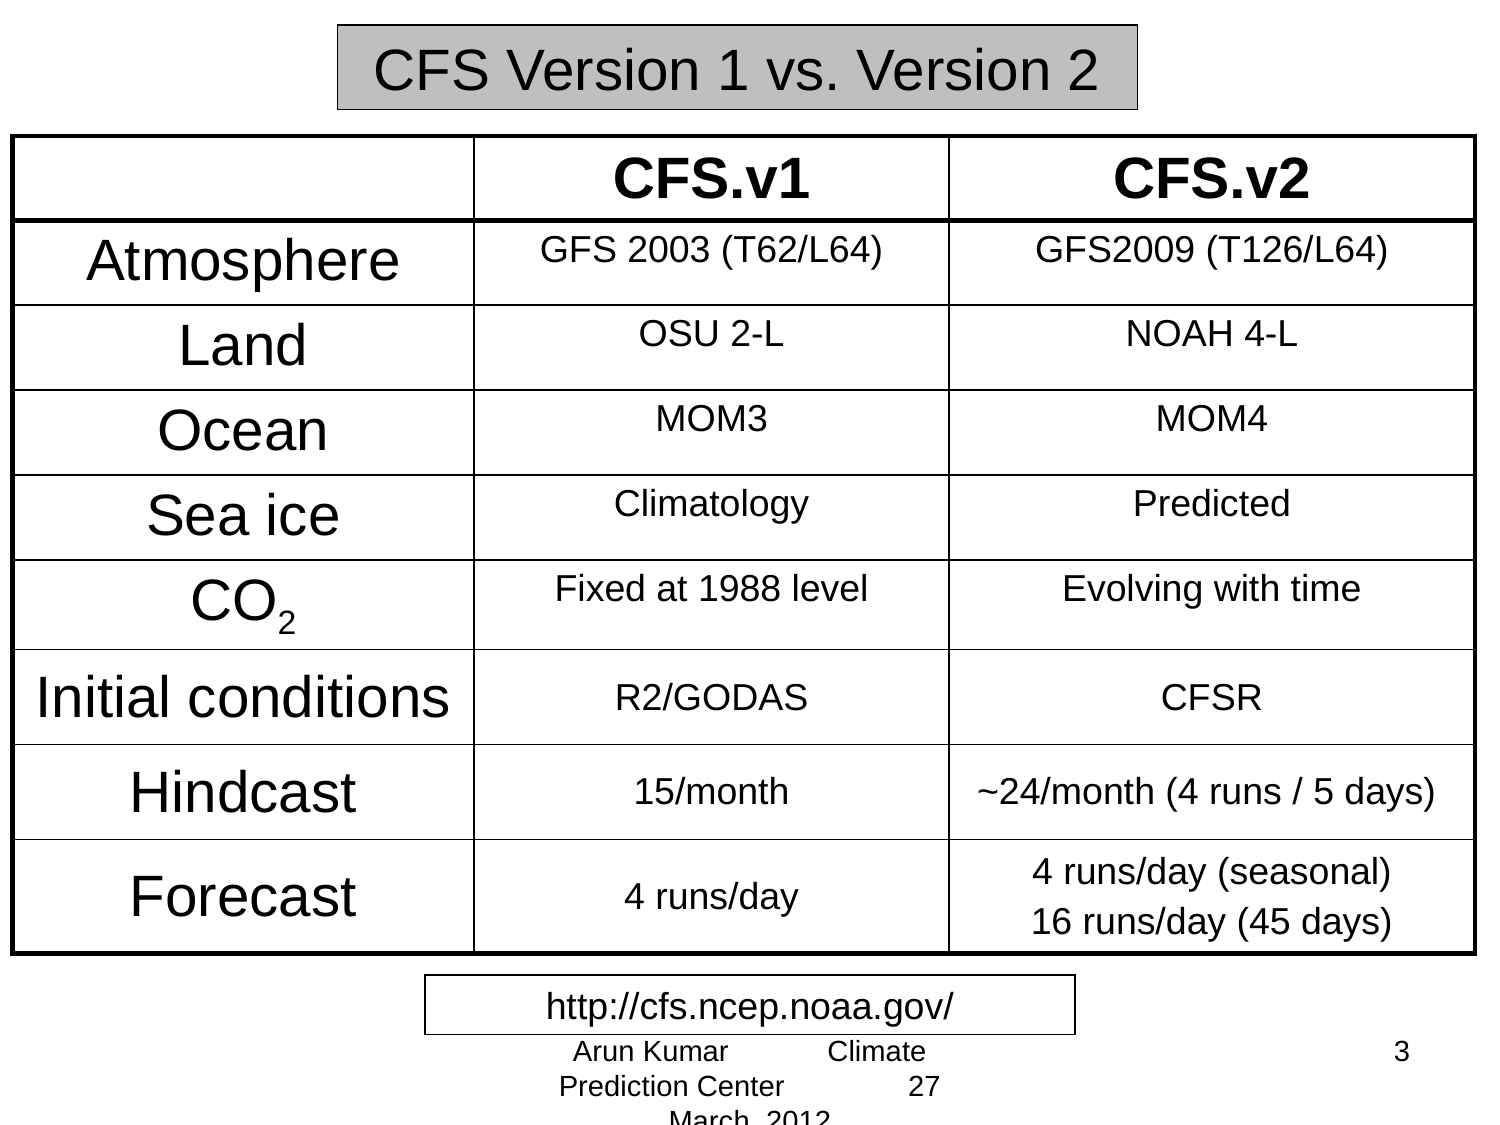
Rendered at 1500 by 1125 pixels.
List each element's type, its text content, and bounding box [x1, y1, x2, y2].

table_cell GFS2009 (T126/L64) [950, 223, 1473, 304]
table_cell Climatology [475, 476, 948, 559]
table_cell Hindcast [15, 745, 473, 839]
table_cell Sea ice [15, 476, 473, 559]
table_cell Land [15, 306, 473, 389]
table_cell 4 runs/day (seasonal) 16 runs/day (45 days) [950, 840, 1473, 951]
table_cell CFSR [950, 650, 1473, 744]
table_cell Forecast [15, 840, 473, 951]
table_cell NOAH 4-L [950, 306, 1473, 389]
slide_number 3 [1074, 1024, 1426, 1103]
table_cell MOM3 [475, 391, 948, 474]
table_cell Atmosphere [15, 223, 473, 304]
table_cell Ocean [15, 391, 473, 474]
table_header [15, 138, 473, 218]
table_cell Evolving with time [950, 561, 1473, 649]
footer Arun Kumar Climate Prediction Center 27 March, 2012 [512, 1024, 988, 1103]
table_cell CO2 [15, 561, 473, 649]
table_cell ~24/month (4 runs / 5 days) [950, 745, 1473, 839]
table_cell 15/month [475, 745, 948, 839]
table_cell Initial conditions [15, 650, 473, 744]
table_cell OSU 2-L [475, 306, 948, 389]
table_cell Fixed at 1988 level [475, 561, 948, 649]
table_cell Predicted [950, 476, 1473, 559]
table_cell GFS 2003 (T62/L64) [475, 223, 948, 304]
text_box http://cfs.ncep.noaa.gov/ [425, 974, 1075, 1035]
table_cell R2/GODAS [475, 650, 948, 744]
table_header CFS.v1 [475, 138, 948, 218]
table_cell MOM4 [950, 391, 1473, 474]
table_header CFS.v2 [950, 138, 1473, 218]
text_box CFS Version 1 vs. Version 2 [337, 24, 1138, 110]
table_cell 4 runs/day [475, 840, 948, 951]
